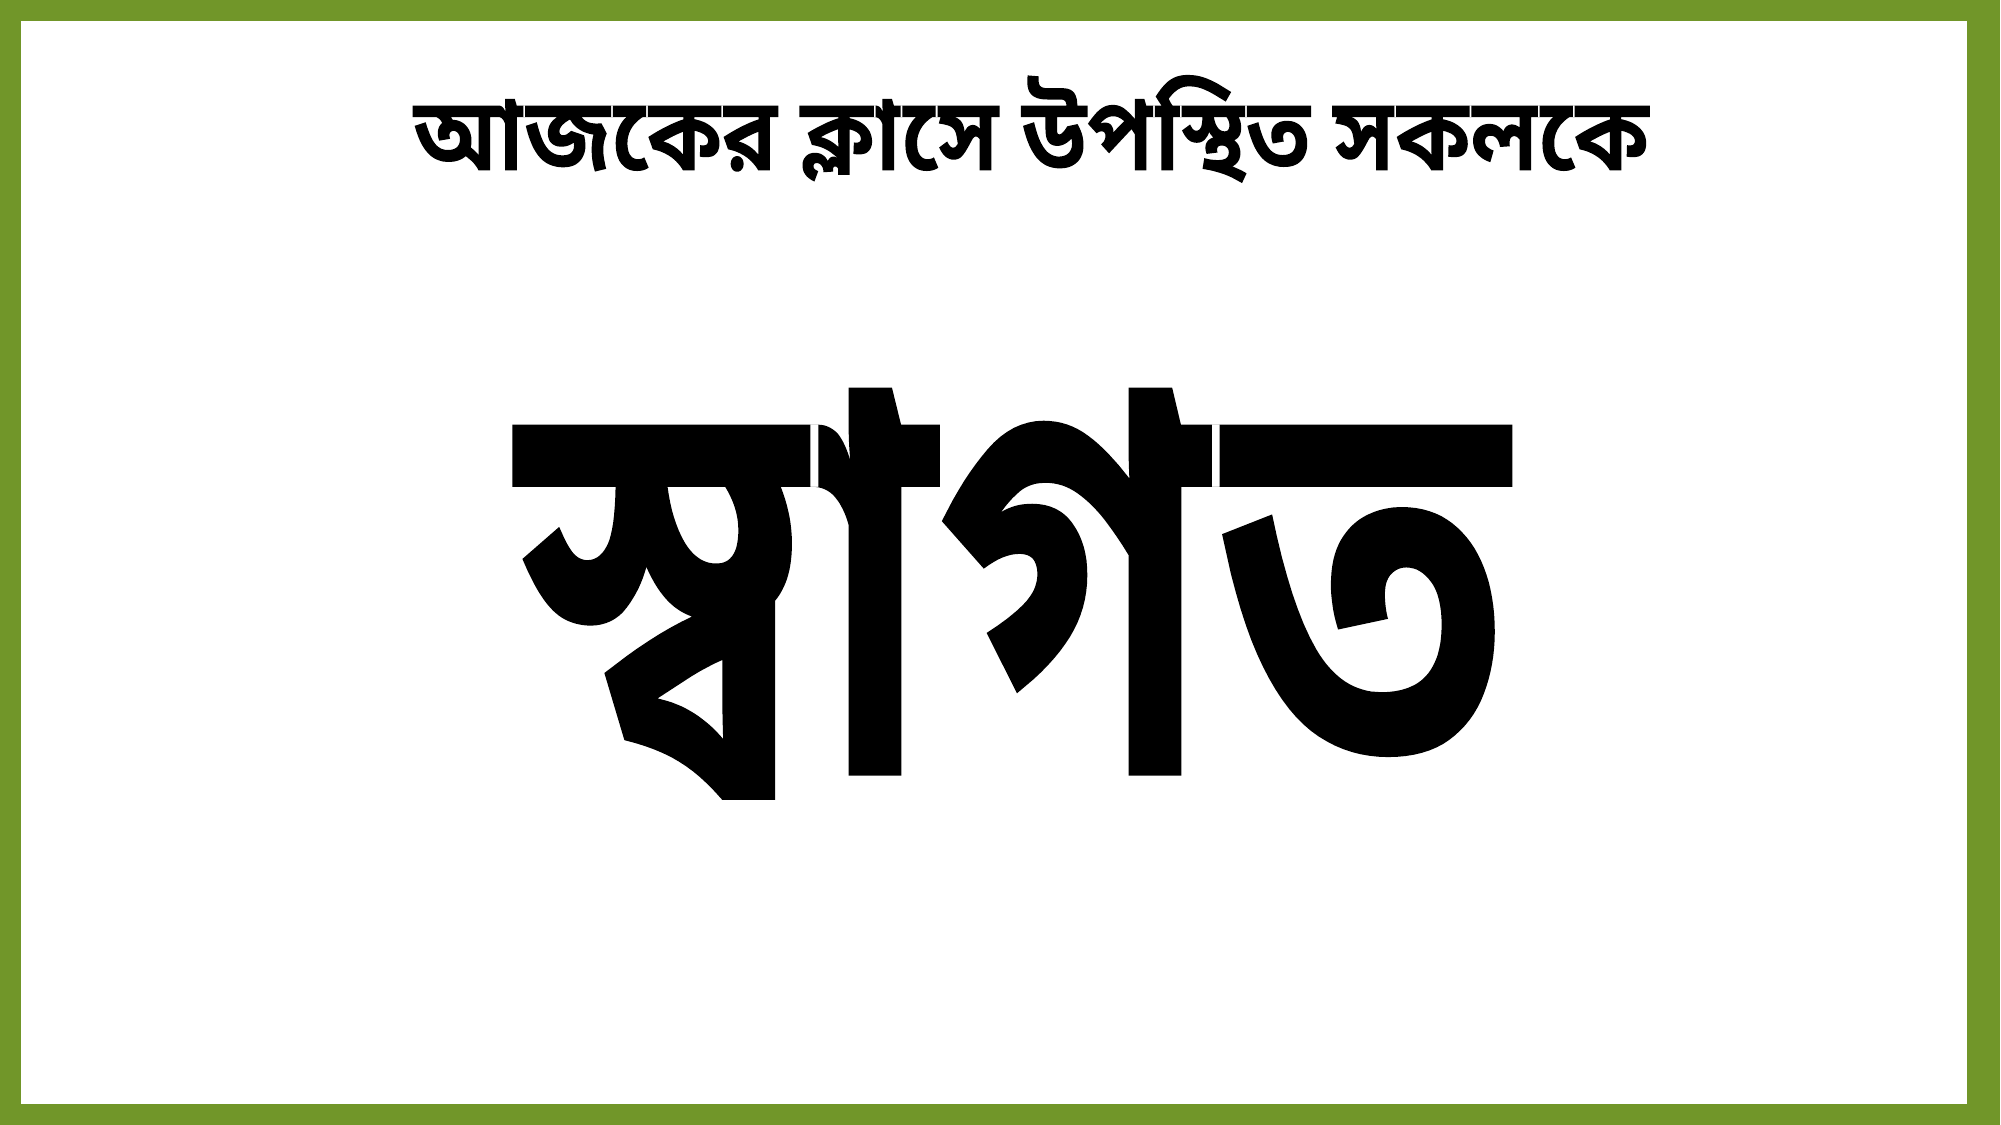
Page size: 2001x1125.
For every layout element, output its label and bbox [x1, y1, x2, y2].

text_box [0, 0, 1988, 1125]
